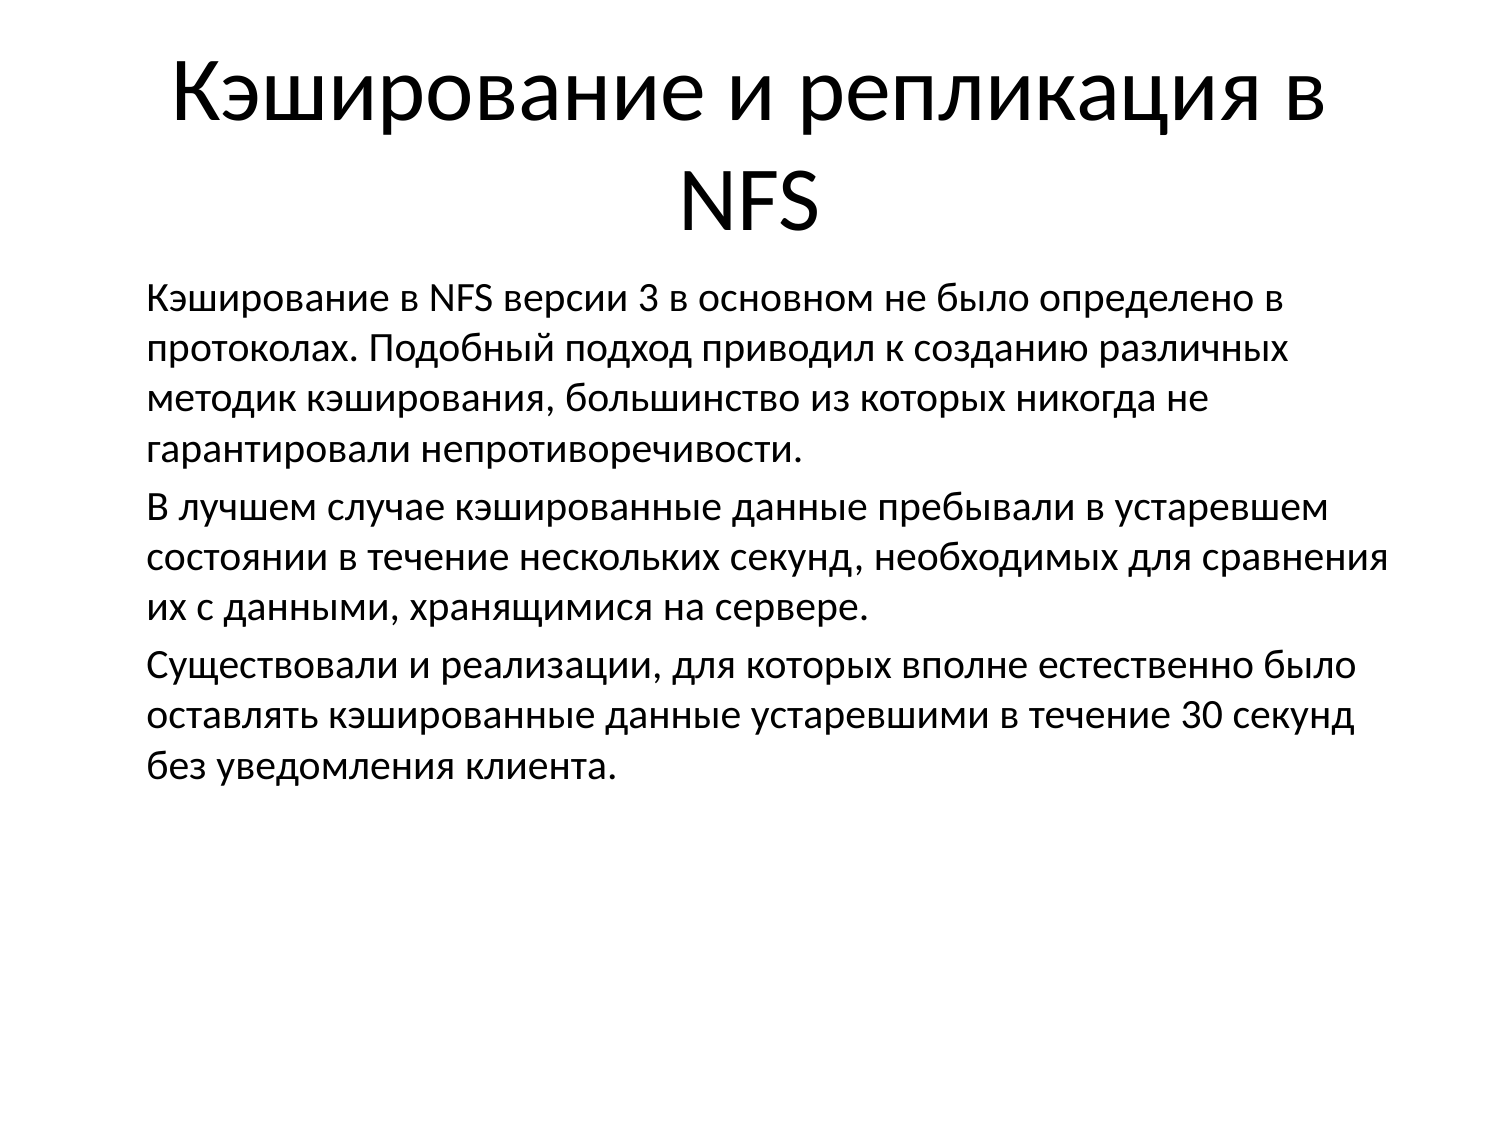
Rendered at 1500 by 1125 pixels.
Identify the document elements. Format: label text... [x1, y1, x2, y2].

list Кэширование в NFS версии 3 в основном не было определено в протоколах. Подобный подход приводил к созданию различных методик кэширования, большинство из которых никогда не гарантировали непротиворечивости. В лучшем случае кэшированные данные пребывали в устаревшем состоянии в течение нескольких секунд, необходимых для сравнения их с данными, хранящимися на сервере. Cуществовали и реализации, для которых вполне естественно было оставлять кэшированные данные устаревшими в течение 30 секунд без уведомления клиента. [75, 262, 1425, 1005]
title Кэширование и репликация в NFS [75, 45, 1425, 233]
